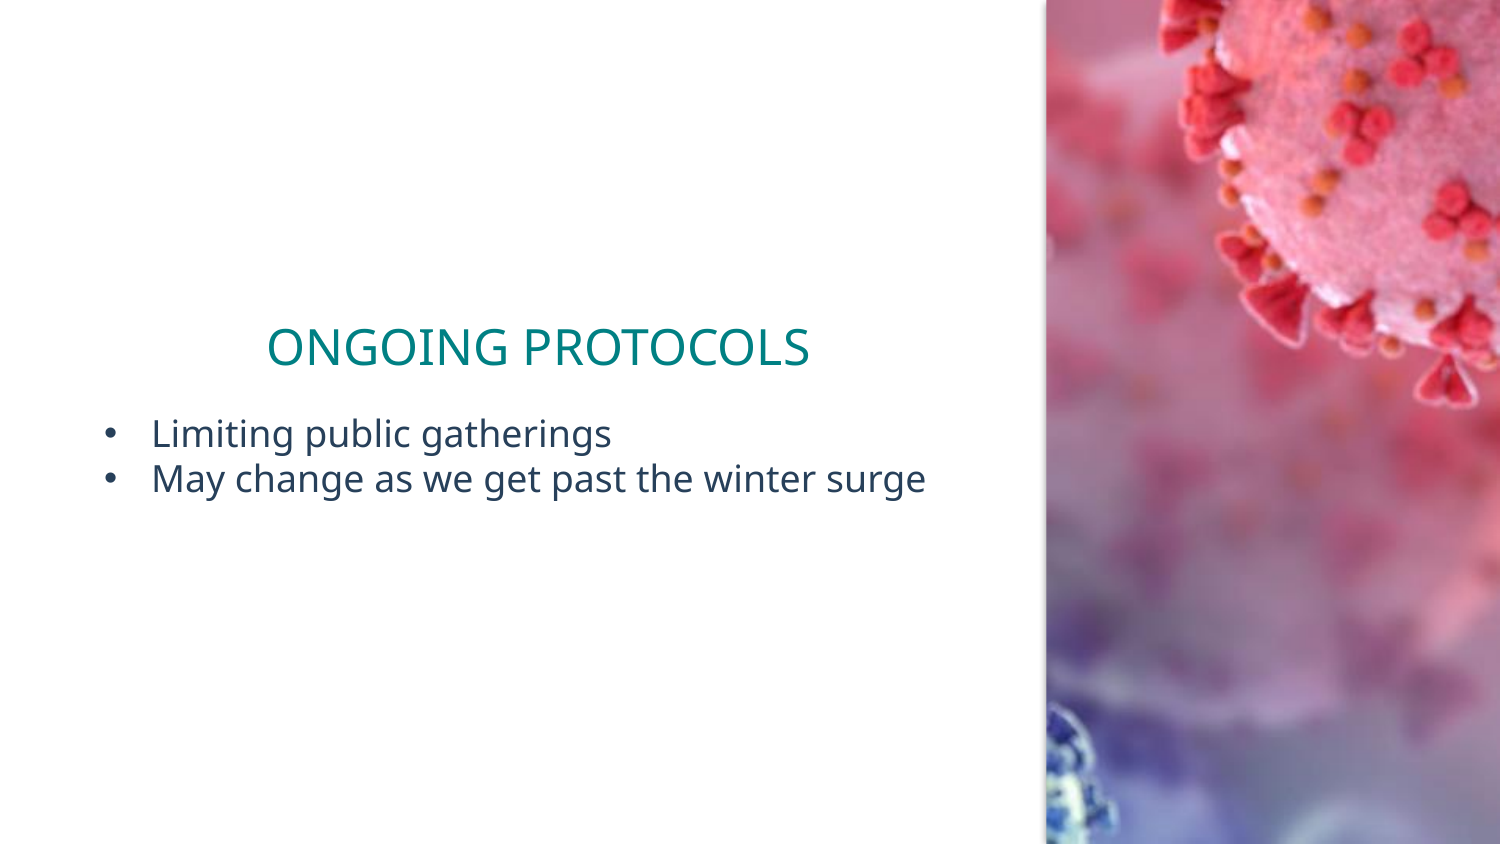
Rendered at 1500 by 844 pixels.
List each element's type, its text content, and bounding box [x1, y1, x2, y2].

text_box ONGOING PROTOCOLS [31, 307, 1047, 383]
text_box Limiting public gatherings May change as we get past the winter surge [89, 402, 988, 508]
text_box [1046, 0, 1500, 844]
